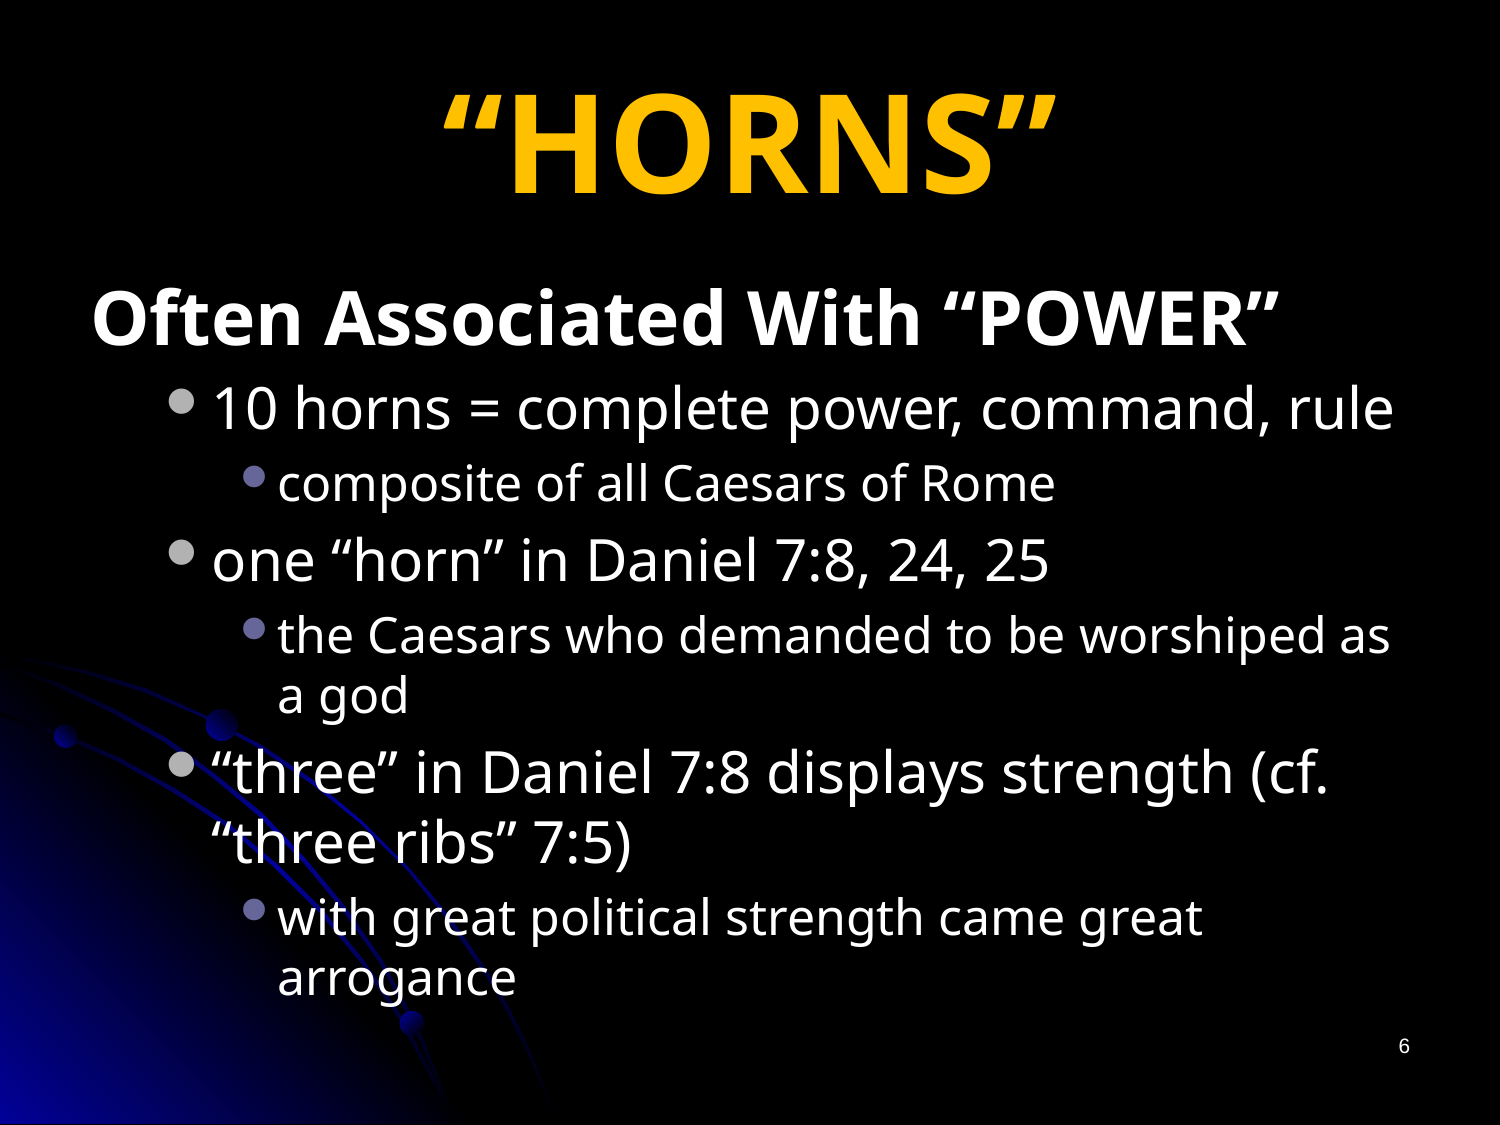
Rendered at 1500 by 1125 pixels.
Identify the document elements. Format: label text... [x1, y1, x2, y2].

title “HORNS” [75, 45, 1425, 233]
slide_number 6 [1074, 1025, 1425, 1100]
list Often Associated With “POWER” 10 horns = complete power, command, rule composite of all Caesars of Rome one “horn” in Daniel 7:8, 24, 25 the Caesars who demanded to be worshiped as a god “three” in Daniel 7:8 displays strength (cf. “three ribs” 7:5) with great political strength came great arrogance [75, 262, 1425, 1006]
